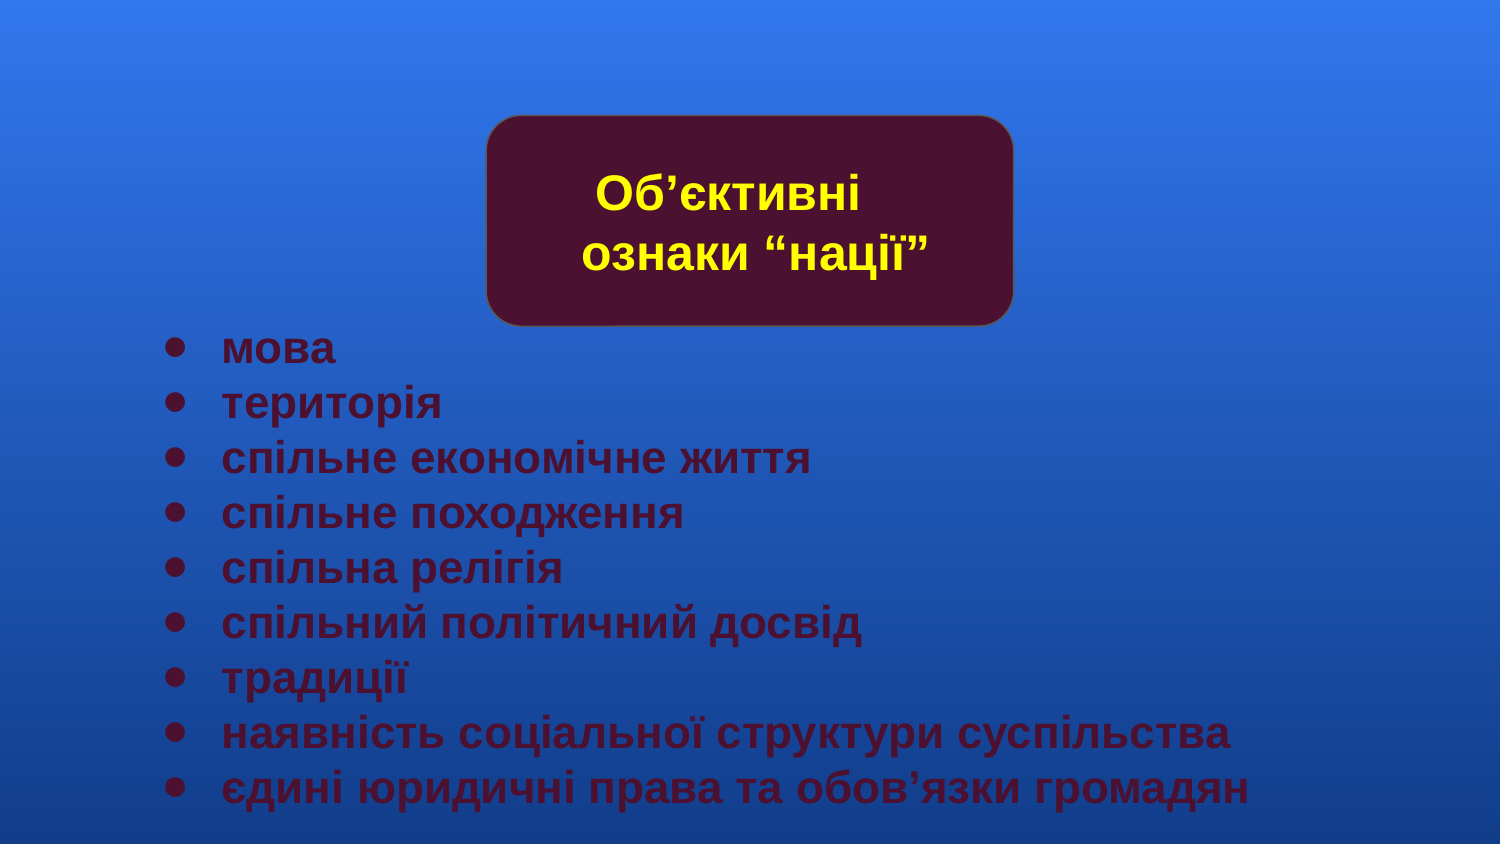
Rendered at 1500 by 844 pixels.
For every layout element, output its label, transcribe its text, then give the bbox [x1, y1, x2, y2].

text_box мова територія спільне економічне життя спільне походження спільна релігія спільний політичний досвід традиції наявність соціальної структури суспільства єдині юридичні права та обов’язки громадян [131, 302, 1336, 813]
text_box Об’єктивні ознаки “нації” [486, 115, 1014, 302]
